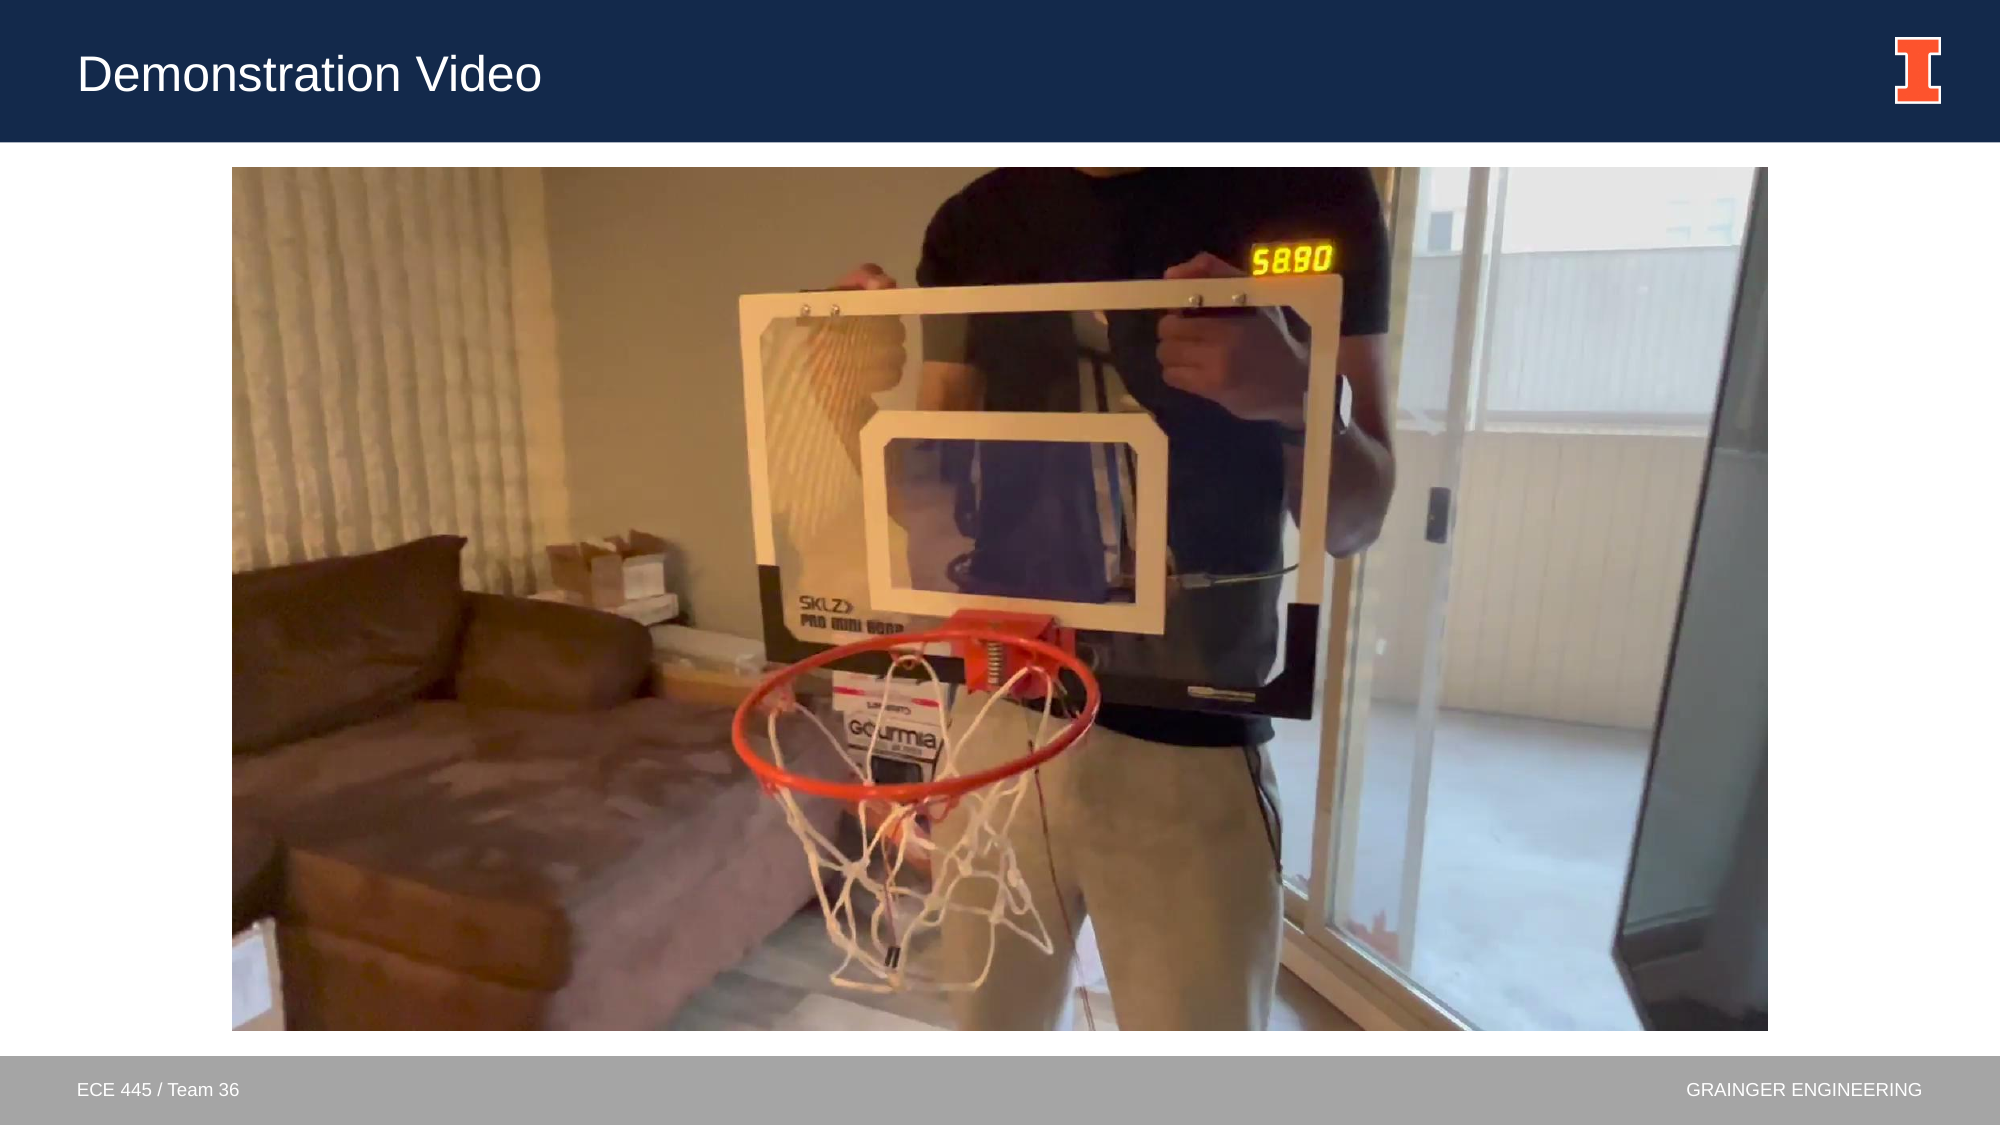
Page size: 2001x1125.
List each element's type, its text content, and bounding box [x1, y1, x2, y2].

picture [1895, 37, 1942, 104]
text_box Demonstration Video [61, 33, 1852, 109]
text_box ECE 445 / Team 36 [61, 1070, 1116, 1108]
text_box [0, 0, 2000, 143]
text_box [0, 1056, 2000, 1125]
picture [232, 167, 1768, 1032]
text_box GRAINGER ENGINEERING [1531, 1070, 1938, 1108]
